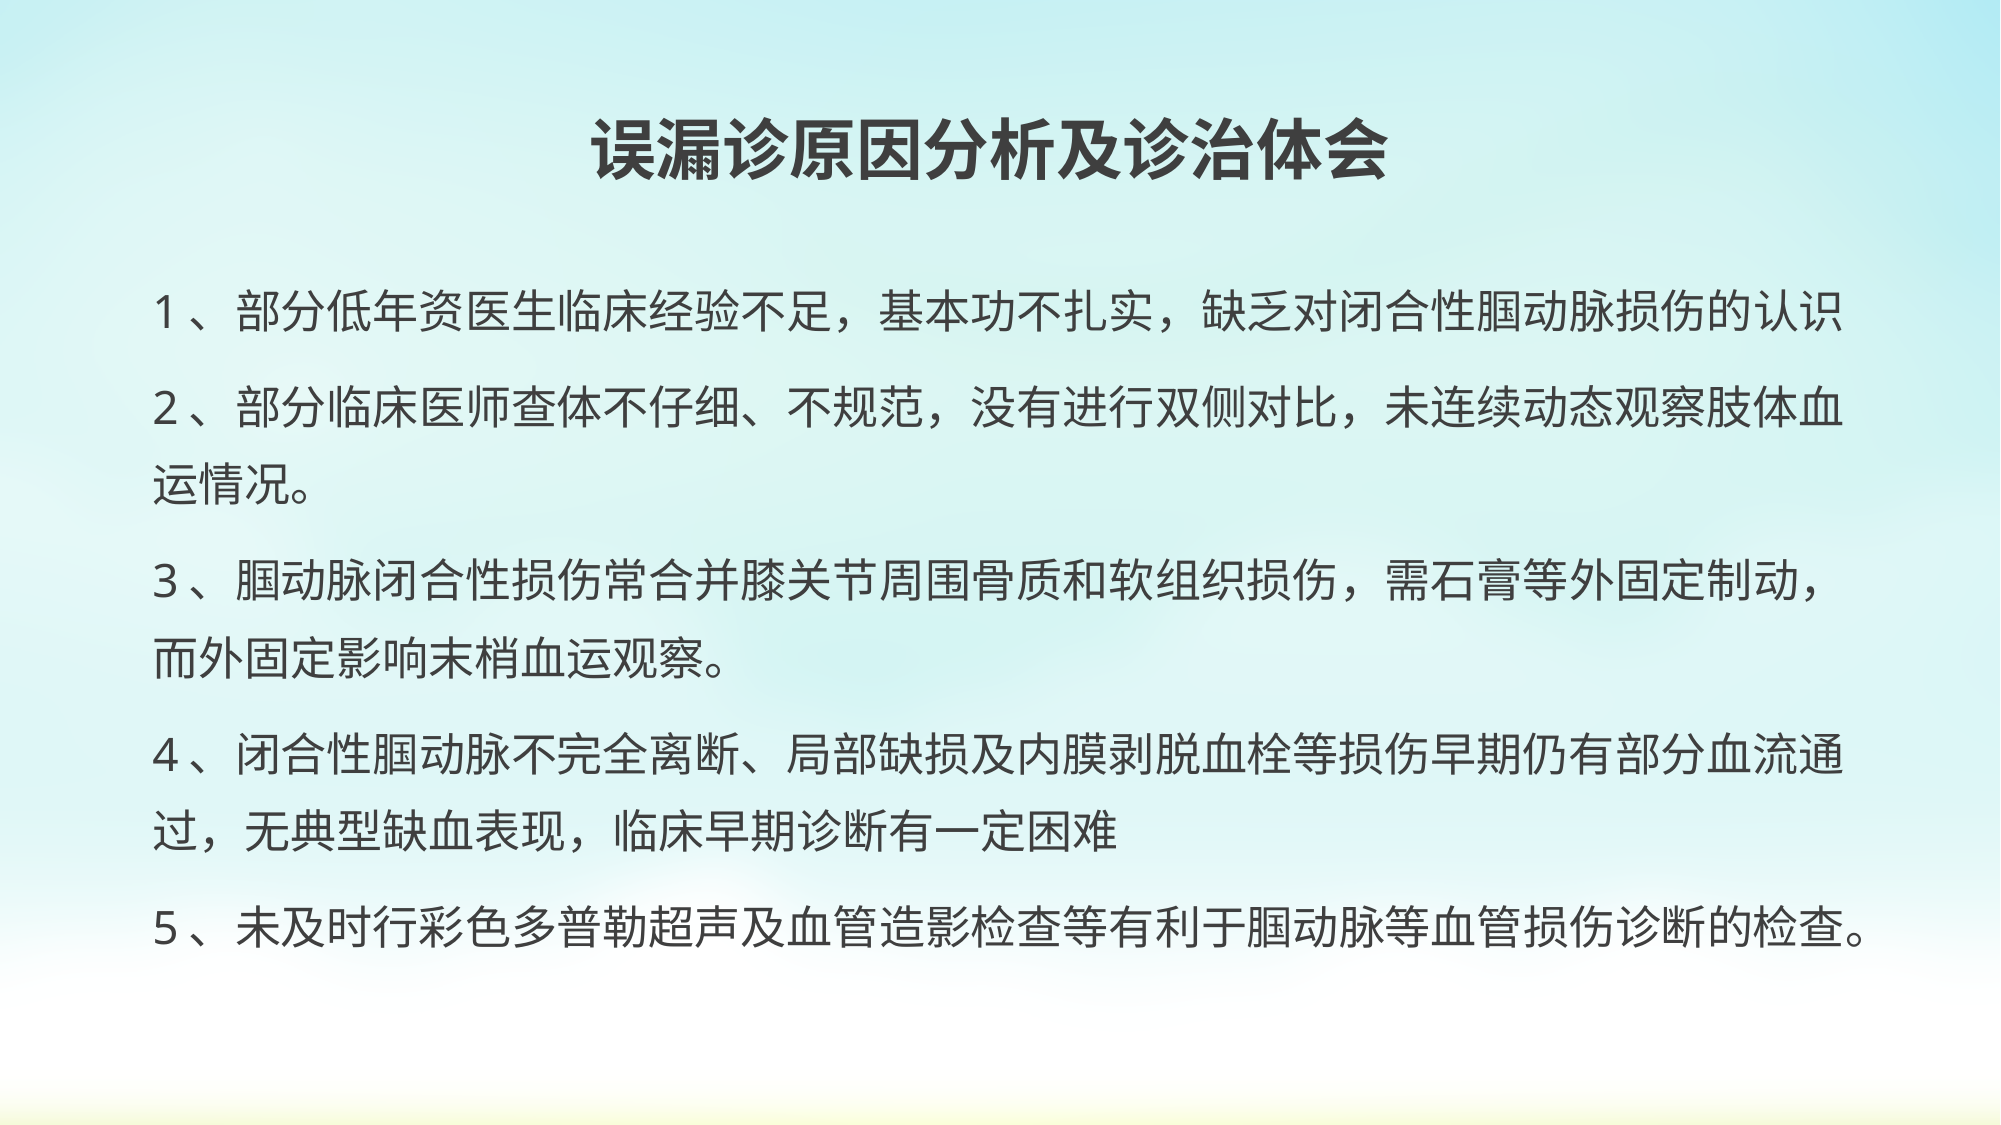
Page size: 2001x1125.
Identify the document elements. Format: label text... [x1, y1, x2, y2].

list 1、部分低年资医生临床经验不足，基本功不扎实，缺乏对闭合性腘动脉损伤的认识 2、部分临床医师查体不仔细、不规范，没有进行双侧对比，未连续动态观察肢体血运情况。 3、腘动脉闭合性损伤常合并膝关节周围骨质和软组织损伤，需石膏等外固定制动，而外固定影响末梢血运观察。 4、闭合性腘动脉不完全离断、局部缺损及内膜剥脱血栓等损伤早期仍有部分血流通过，无典型缺血表现，临床早期诊断有一定困难 5、未及时行彩色多普勒超声及血管造影检查等有利于腘动脉等血管损伤诊断的检查。 [137, 252, 1863, 1121]
picture [0, 0, 2001, 1125]
title 误漏诊原因分析及诊治体会 [137, 59, 1863, 230]
